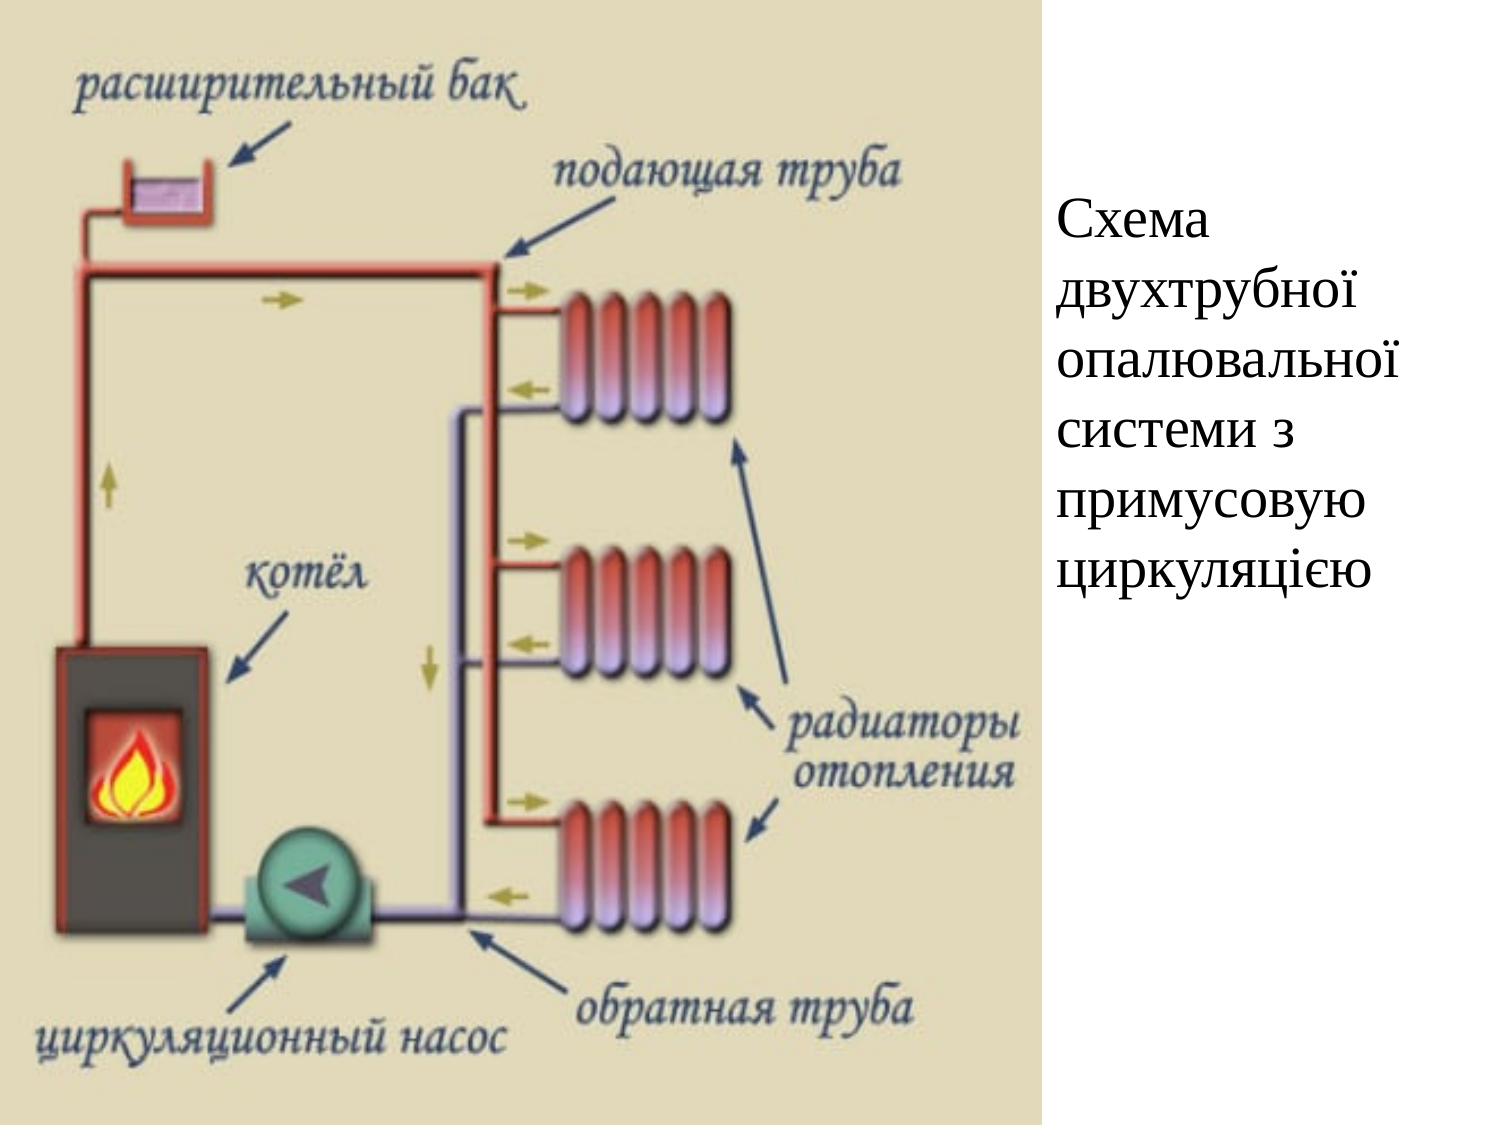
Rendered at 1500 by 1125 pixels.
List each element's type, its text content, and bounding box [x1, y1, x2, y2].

text_box Схема двухтрубної опалювальної системи з примусовую циркуляцією [1042, 171, 1500, 606]
picture [0, 0, 1042, 1125]
